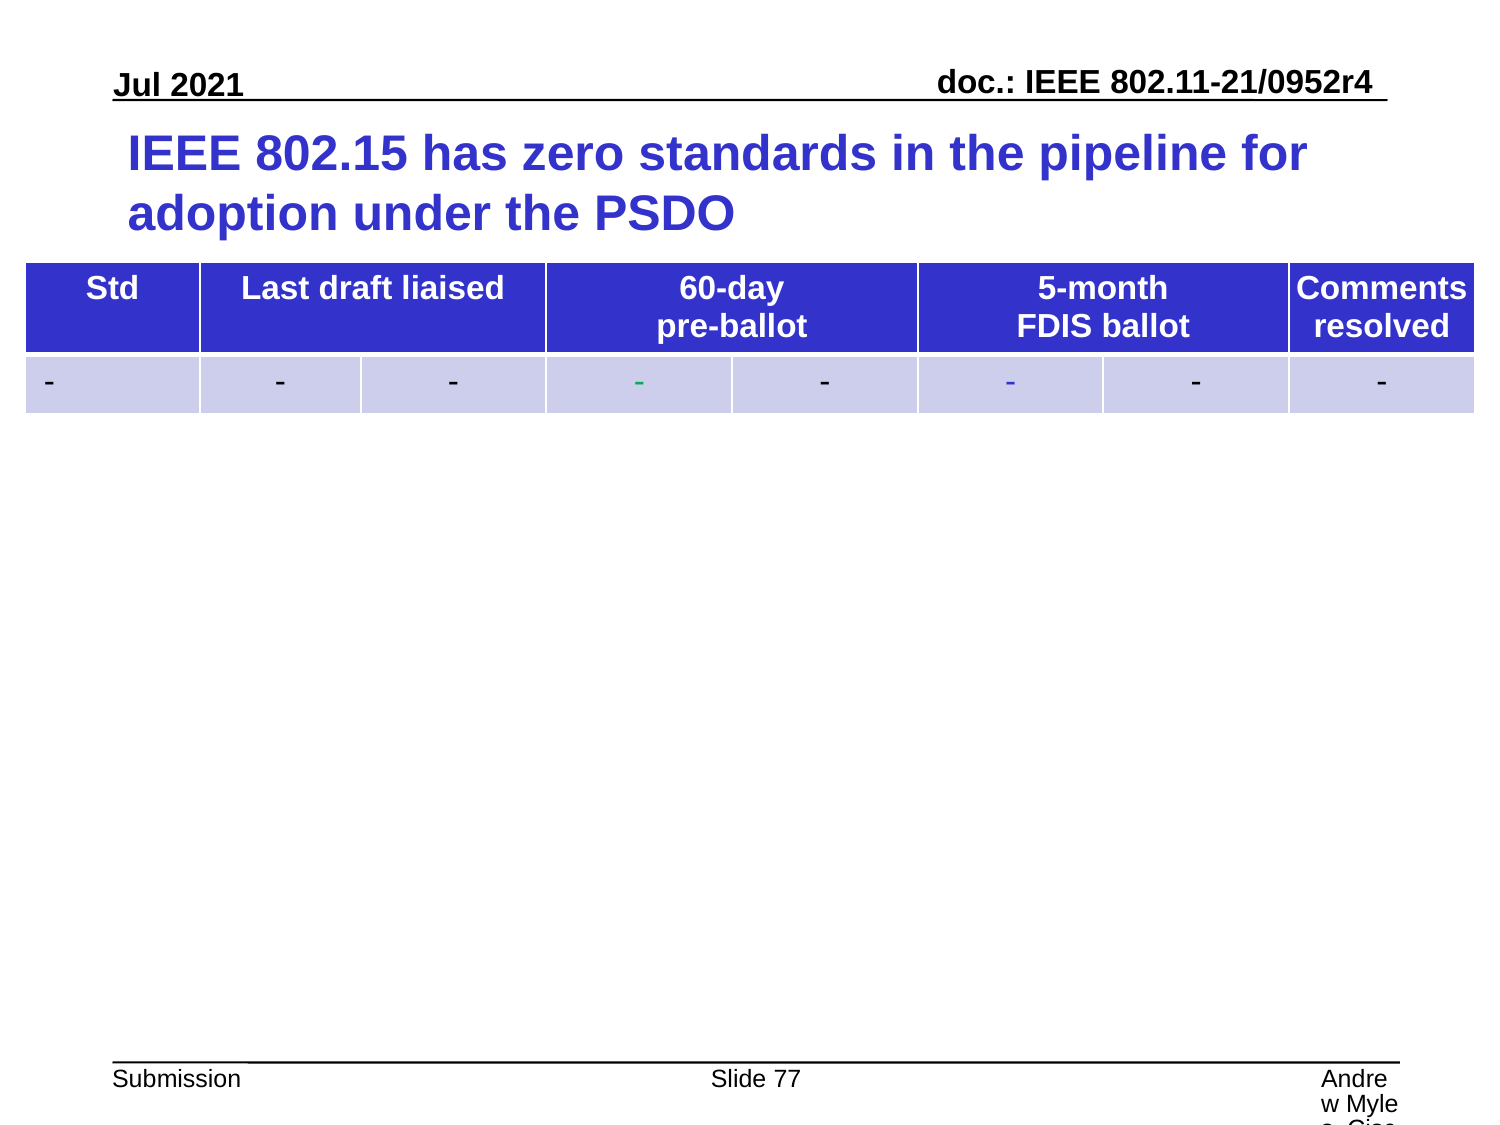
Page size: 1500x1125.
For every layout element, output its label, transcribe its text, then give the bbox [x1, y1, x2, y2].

table_cell - [919, 357, 1102, 413]
table_header Last draft liaised [201, 263, 545, 352]
table_cell - [1104, 357, 1288, 413]
table_cell - [1290, 357, 1474, 413]
table_header Std [26, 263, 199, 352]
table_cell - [201, 357, 360, 413]
table_cell - [26, 357, 199, 413]
title IEEE 802.15 has zero standards in the pipeline for adoption under the PSDO [112, 112, 1388, 262]
table_header 5-month FDIS ballot [919, 263, 1288, 352]
table_cell - [547, 357, 731, 413]
footer Andrew Myles, Cisco [1320, 1061, 1402, 1093]
table_header 60-day pre-ballot [547, 263, 917, 352]
table_header Comments resolved [1290, 263, 1474, 352]
table_cell - [733, 357, 917, 413]
slide_number Slide 77 [709, 1061, 803, 1093]
table_cell - [362, 357, 545, 413]
